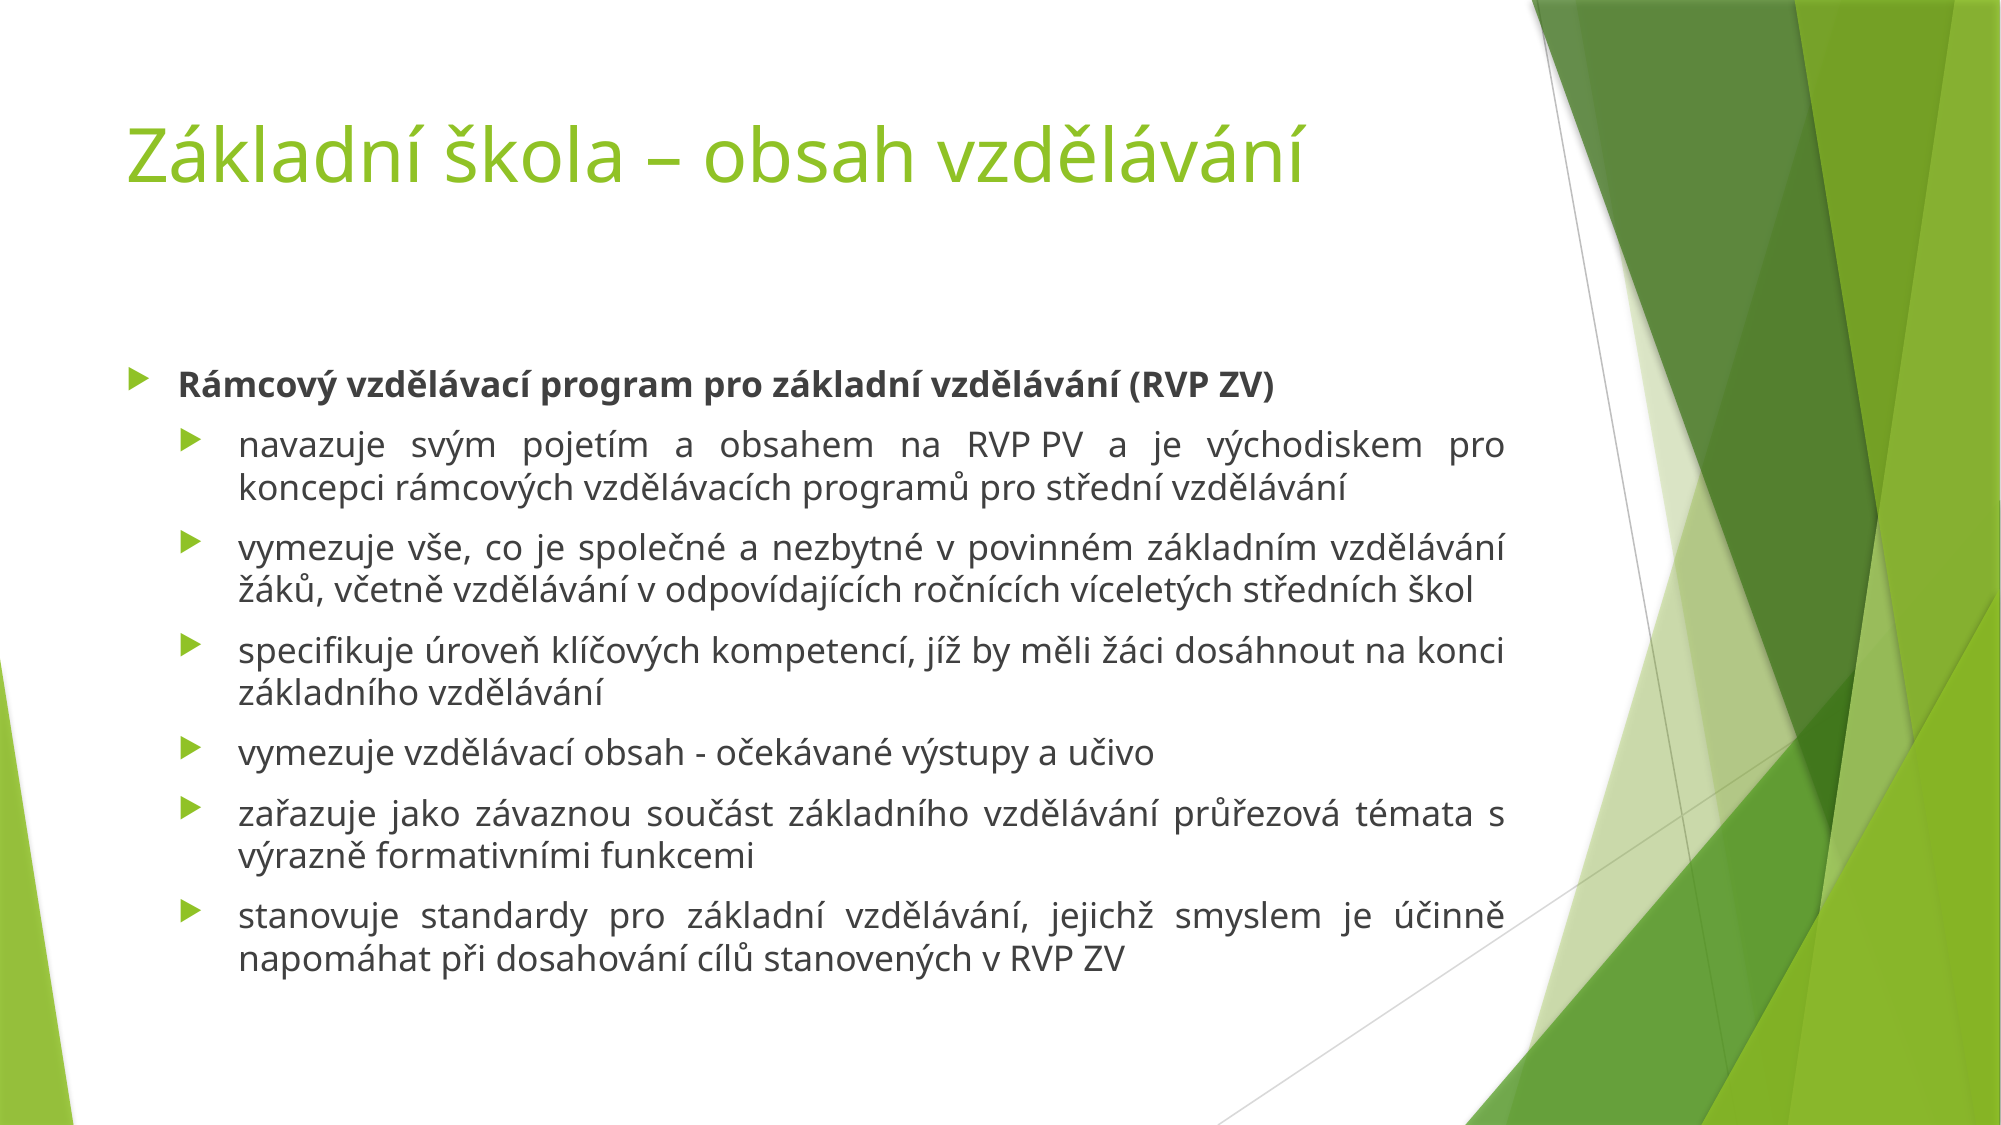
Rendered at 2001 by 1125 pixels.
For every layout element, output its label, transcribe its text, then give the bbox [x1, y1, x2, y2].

title Základní škola – obsah vzdělávání [111, 99, 1522, 317]
list Rámcový vzdělávací program pro základní vzdělávání (RVP ZV) navazuje svým pojetím a obsahem na RVP PV a je východiskem pro koncepci rámcových vzdělávacích programů pro střední vzdělávání vymezuje vše, co je společné a nezbytné v povinném základním vzdělávání žáků, včetně vzdělávání v odpovídajících ročnících víceletých středních škol specifikuje úroveň klíčových kompetencí, jíž by měli žáci dosáhnout na konci základního vzdělávání vymezuje vzdělávací obsah - očekávané výstupy a učivo zařazuje jako závaznou součást základního vzdělávání průřezová témata s výrazně formativními funkcemi stanovuje standardy pro základní vzdělávání, jejichž smyslem je účinně napomáhat při dosahování cílů stanovených v RVP ZV [111, 354, 1522, 992]
